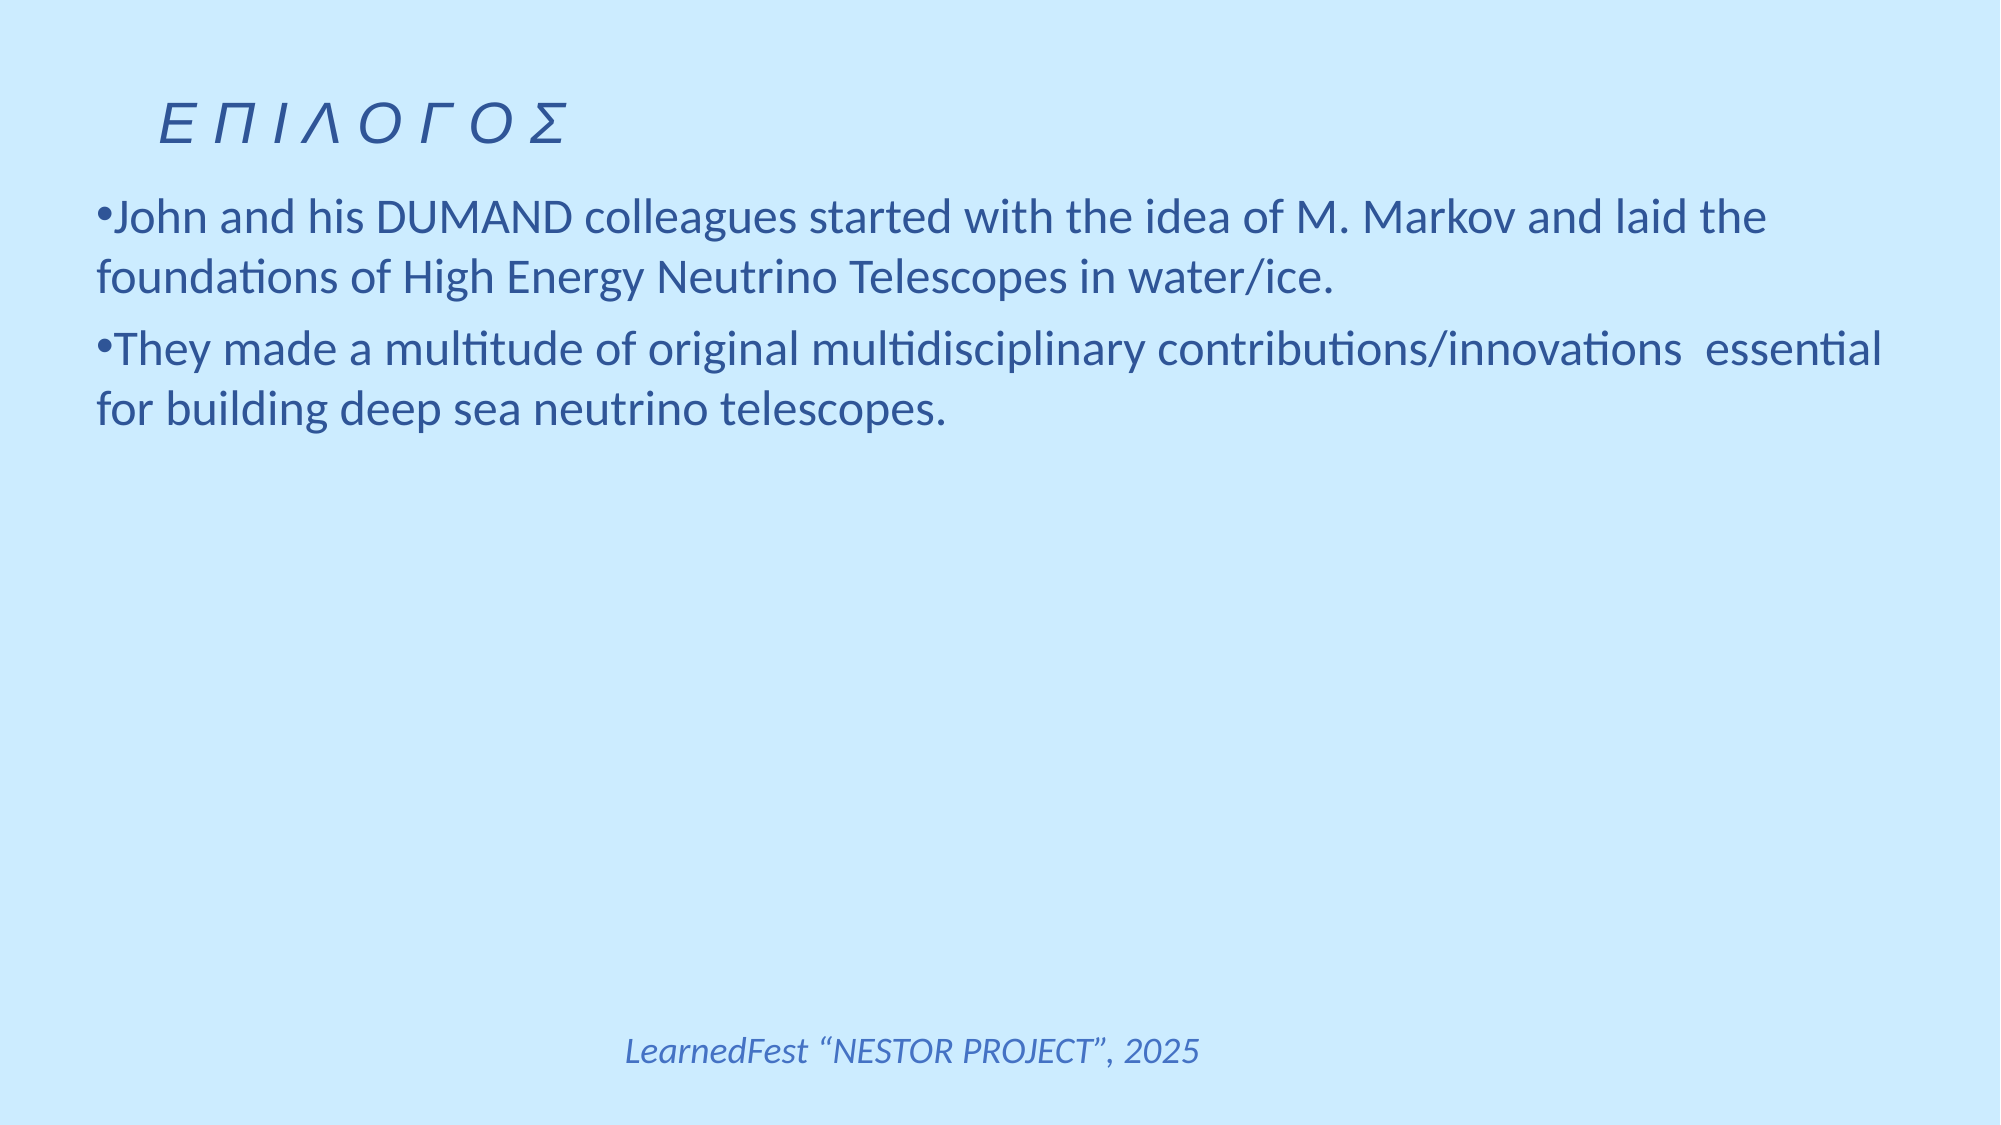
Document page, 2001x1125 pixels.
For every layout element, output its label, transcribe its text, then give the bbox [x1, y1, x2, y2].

text_box LearnedFest “NESTOR PROJECT”, 2025 [593, 1018, 1232, 1079]
title Ε Π Ι Λ Ο Γ Ο Σ [143, 64, 1869, 175]
text_box John and his DUMAND colleagues started with the idea of M. Markov and laid the foundations of High Energy Neutrino Telescopes in water/ice. They made a multitude of original multidisciplinary contributions/innovations essential for building deep sea neutrino telescopes. [81, 175, 1961, 443]
